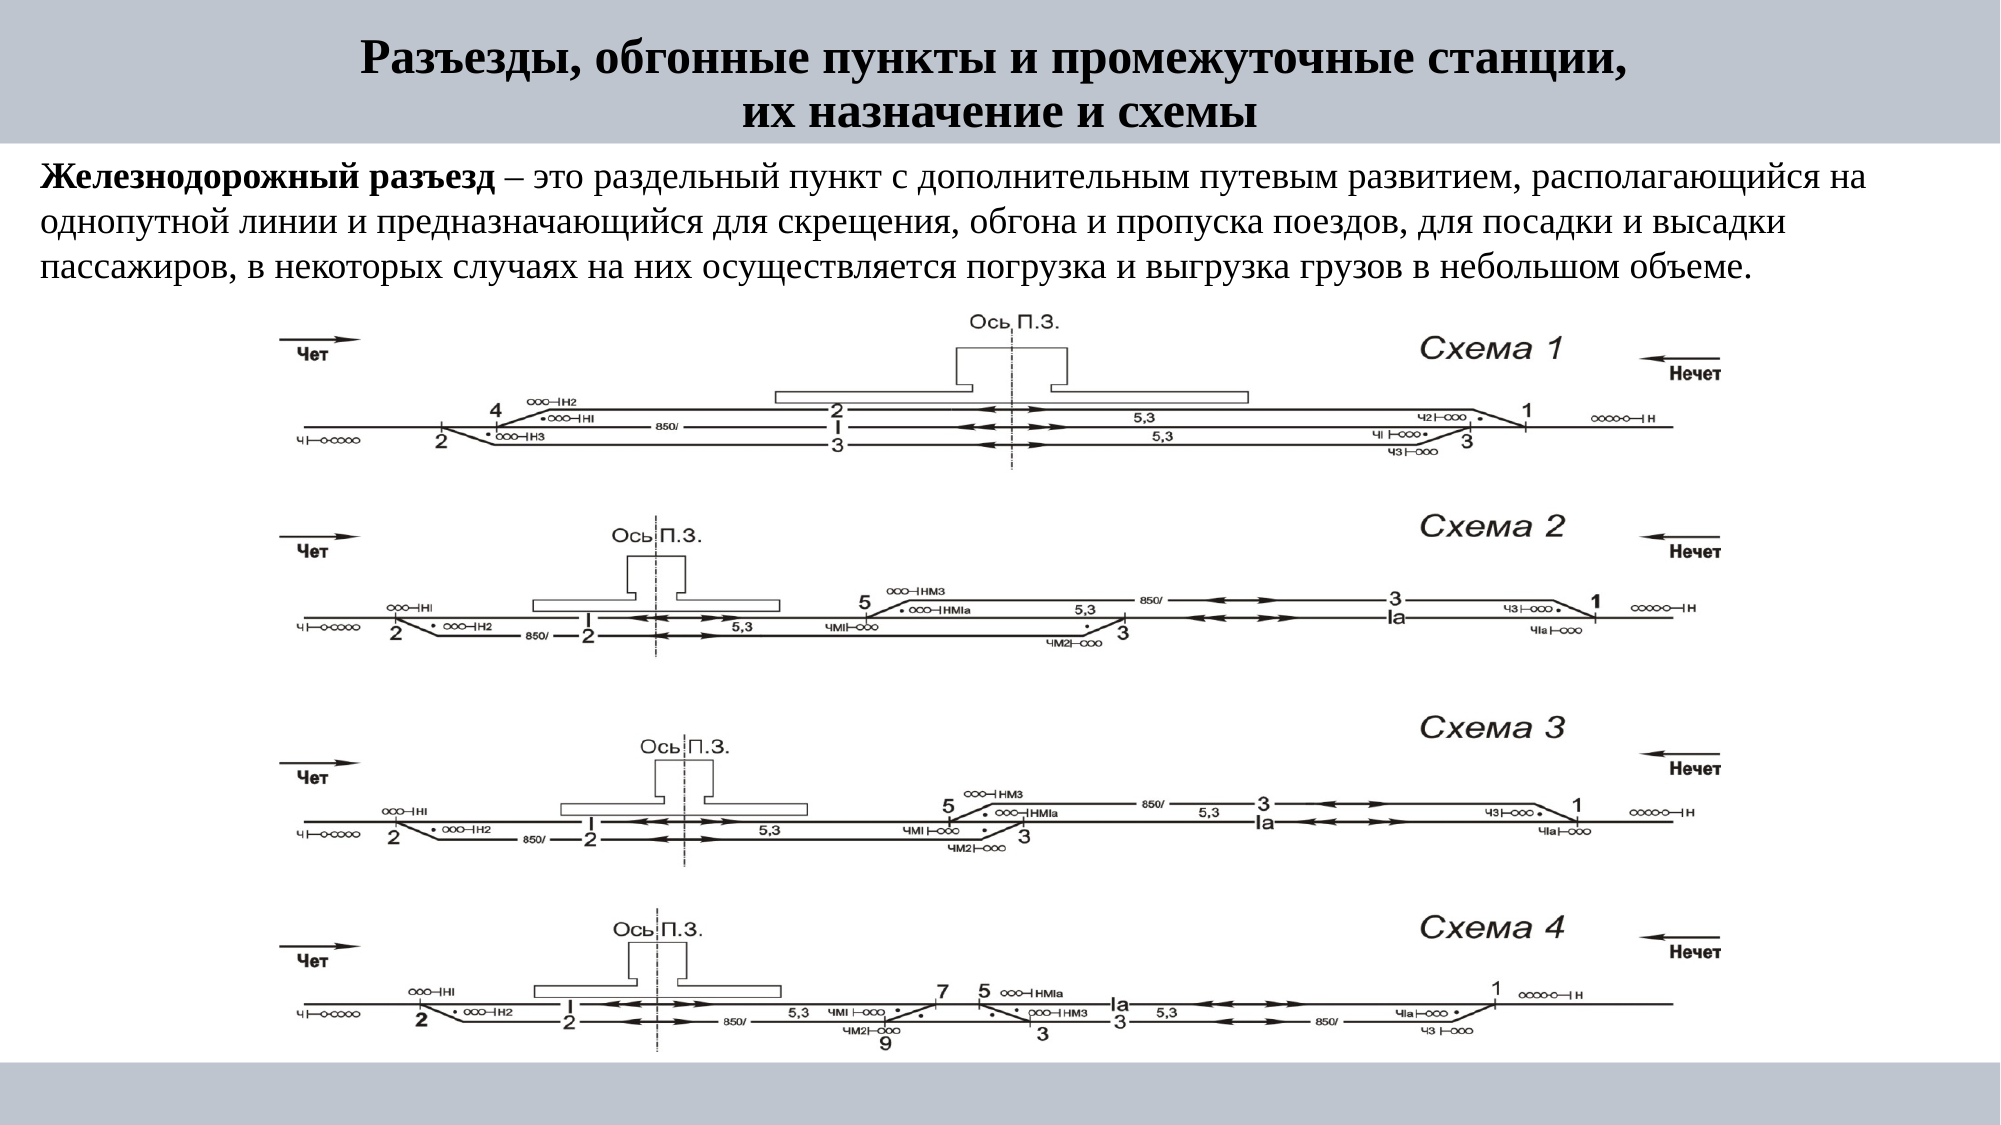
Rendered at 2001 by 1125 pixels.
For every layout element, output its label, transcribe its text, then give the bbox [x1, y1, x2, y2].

picture [0, 0, 2001, 1125]
title Разъезды, обгонные пункты и промежуточные станции, их назначение и схемы [137, 30, 1863, 138]
list [66, 294, 1945, 1014]
text_box Железнодорожный разъезд – это раздельный пункт с дополнительным путевым развитием, располагающийся на однопутной линии и предназначающийся для скрещения, обгона и пропуска поездов, для посадки и высадки пассажиров, в некоторых случаях на них осуществляется погрузка и выгрузка грузов в небольшом объеме. [25, 143, 1975, 294]
